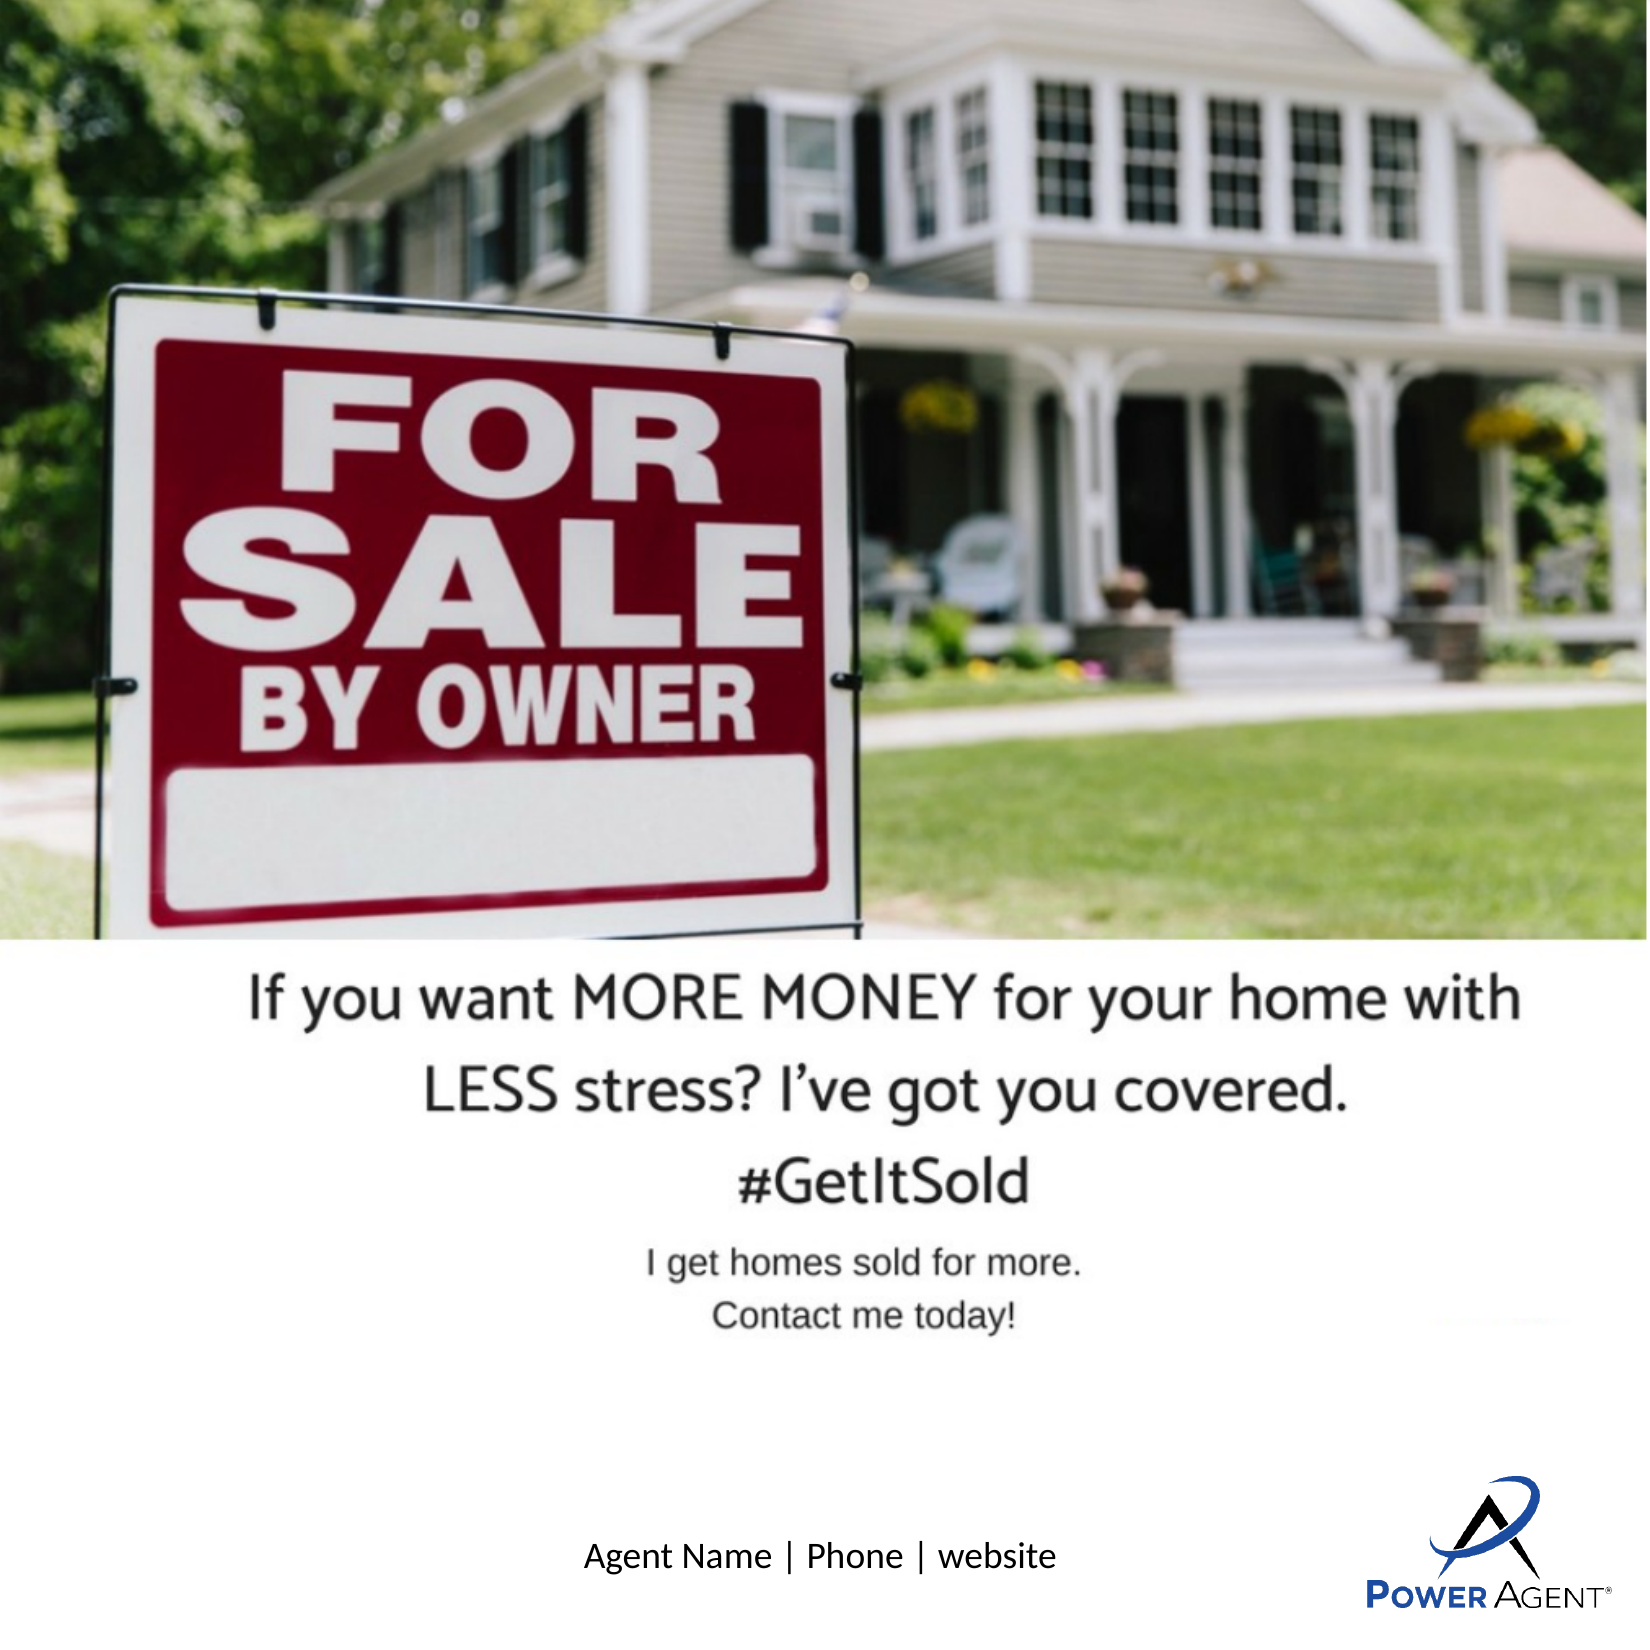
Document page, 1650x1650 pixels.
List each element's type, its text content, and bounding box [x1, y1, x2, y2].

picture [0, 0, 1650, 1390]
picture [1353, 1470, 1617, 1624]
text_box Agent Name | Phone | website [311, 1523, 1339, 1583]
